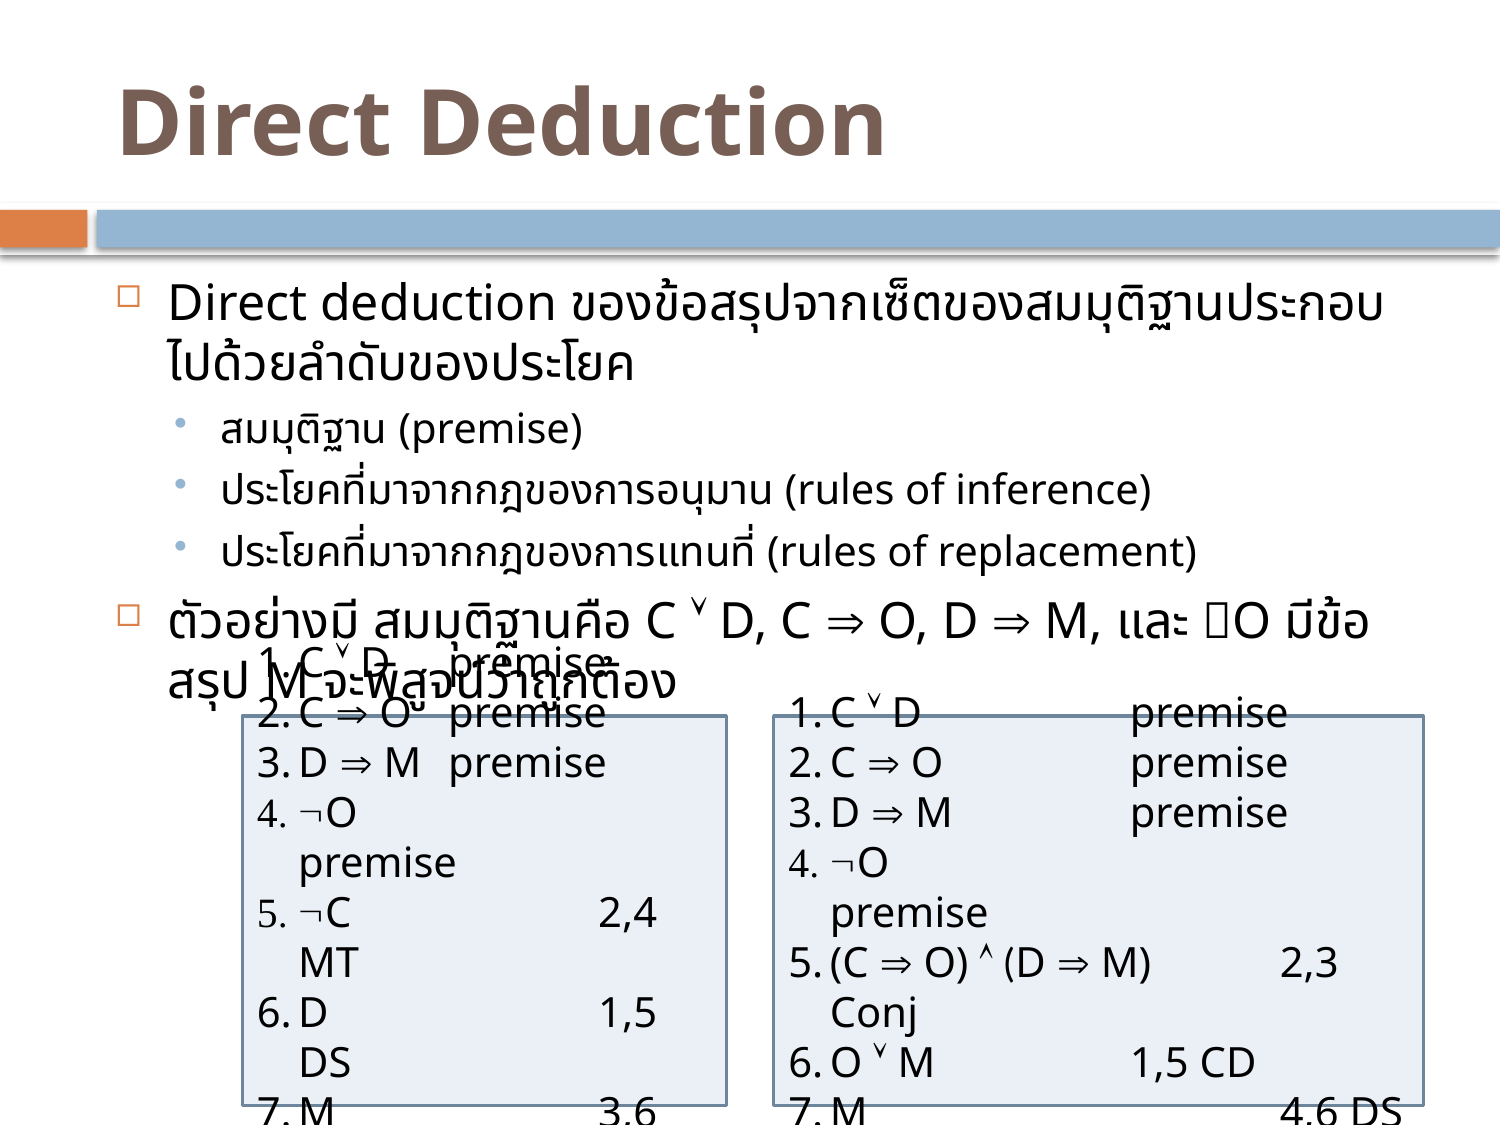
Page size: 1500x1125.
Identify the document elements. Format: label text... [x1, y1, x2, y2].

text_box C  D premise C  O premise D  M premise O premise C 2,4 MT D 1,5 DS M 3,6 MP [241, 714, 728, 1107]
text_box C  D premise C  O premise D  M premise O premise (C  O)  (D  M) 2,3 Conj O  M 1,5 CD M 4,6 DS [772, 714, 1425, 1107]
title Direct Deduction [100, 37, 1439, 201]
list Direct deduction ของข้อสรุปจากเซ็ตของสมมุติฐานประกอบไปด้วยลำดับของประโยค สมมุติฐาน (premise) ประโยคที่มาจากกฎของการอนุมาน (rules of inference) ประโยคที่มาจากกฎของการแทนที่ (rules of replacement) ตัวอย่างมี สมมุติฐานคือ C  D, C  O, D  M, และ O มีข้อสรุป M จะพิสูจน์ว่าถูกต้อง [100, 262, 1439, 1001]
